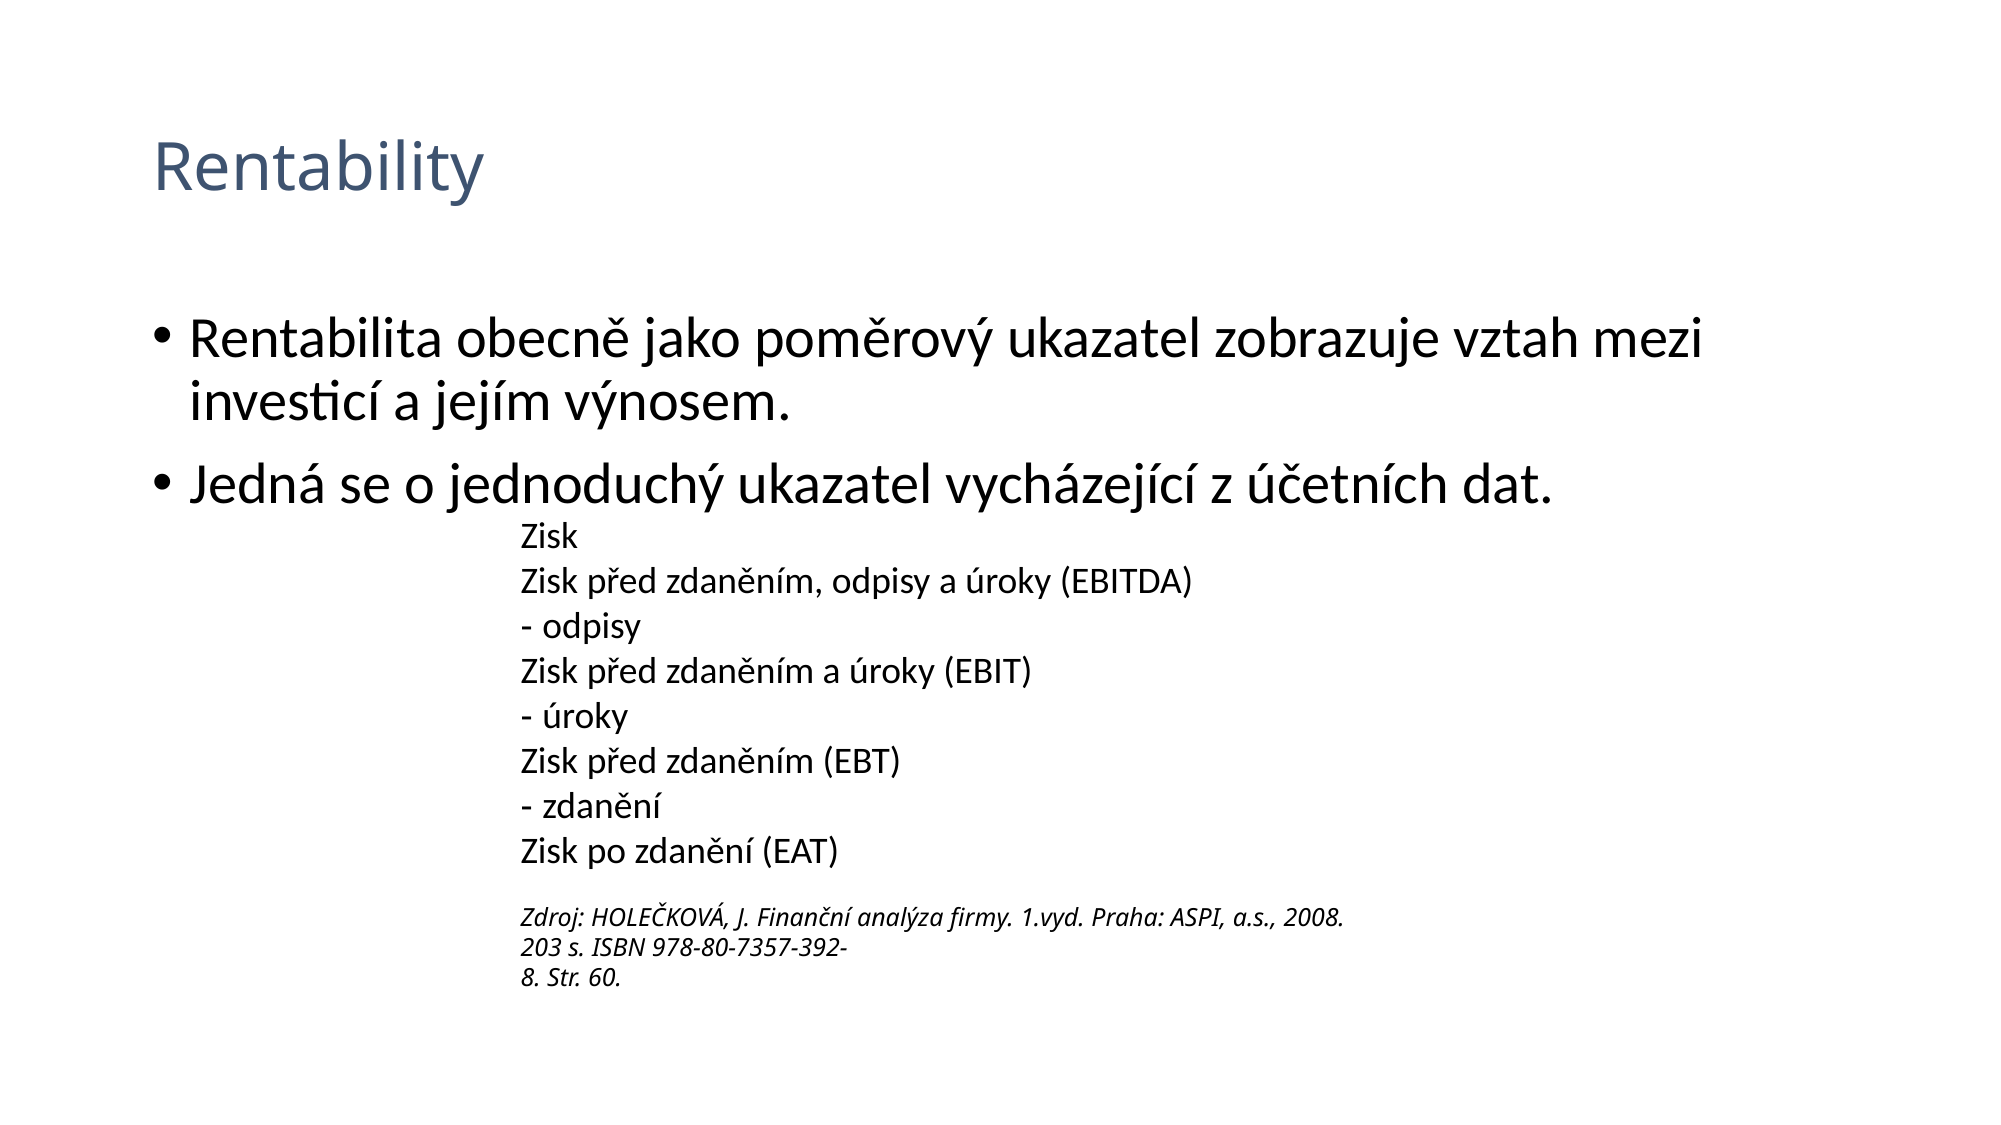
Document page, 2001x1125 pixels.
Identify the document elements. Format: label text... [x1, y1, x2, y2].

text_box Zisk Zisk před zdaněním, odpisy a úroky (EBITDA) - odpisy Zisk před zdaněním a úroky (EBIT) - úroky Zisk před zdaněním (EBT) - zdanění Zisk po zdanění (EAT) Zdroj: HOLEČKOVÁ, J. Finanční analýza firmy. 1.vyd. Praha: ASPI, a.s., 2008. 203 s. ISBN 978-80-7357-392- 8. Str. 60. [505, 503, 1404, 999]
list Rentabilita obecně jako poměrový ukazatel zobrazuje vztah mezi investicí a jejím výnosem. Jedná se o jednoduchý ukazatel vycházející z účetních dat. [137, 299, 1863, 1014]
title Rentability [137, 59, 1863, 278]
